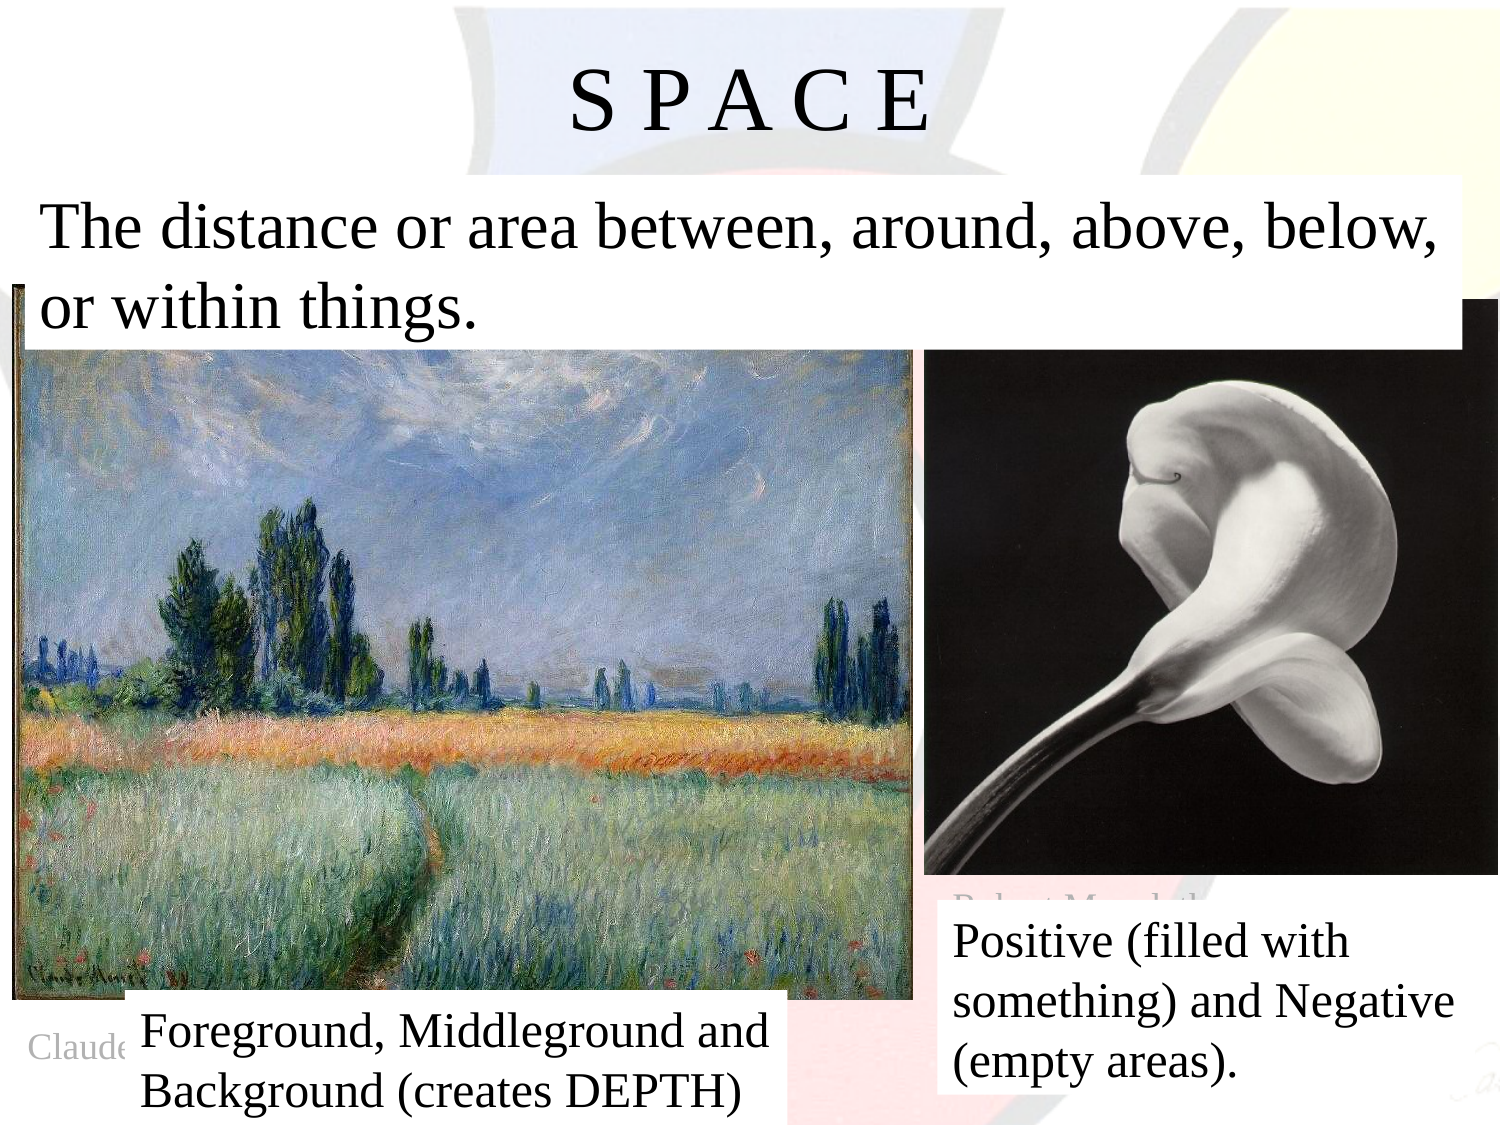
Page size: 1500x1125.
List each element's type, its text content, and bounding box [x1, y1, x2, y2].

text_box Positive (filled with something) and Negative (empty areas). [937, 899, 1475, 1095]
picture [924, 299, 1498, 876]
text_box Foreground, Middleground and Background (creates DEPTH) [124, 1009, 788, 1125]
text_box Robert Mapplethorpe [937, 885, 1438, 899]
text_box The distance or area between, around, above, below, or within things. [24, 174, 1463, 350]
title S P A C E [112, 0, 1388, 174]
picture [12, 284, 913, 1001]
text_box Claude Monet [12, 1014, 124, 1075]
